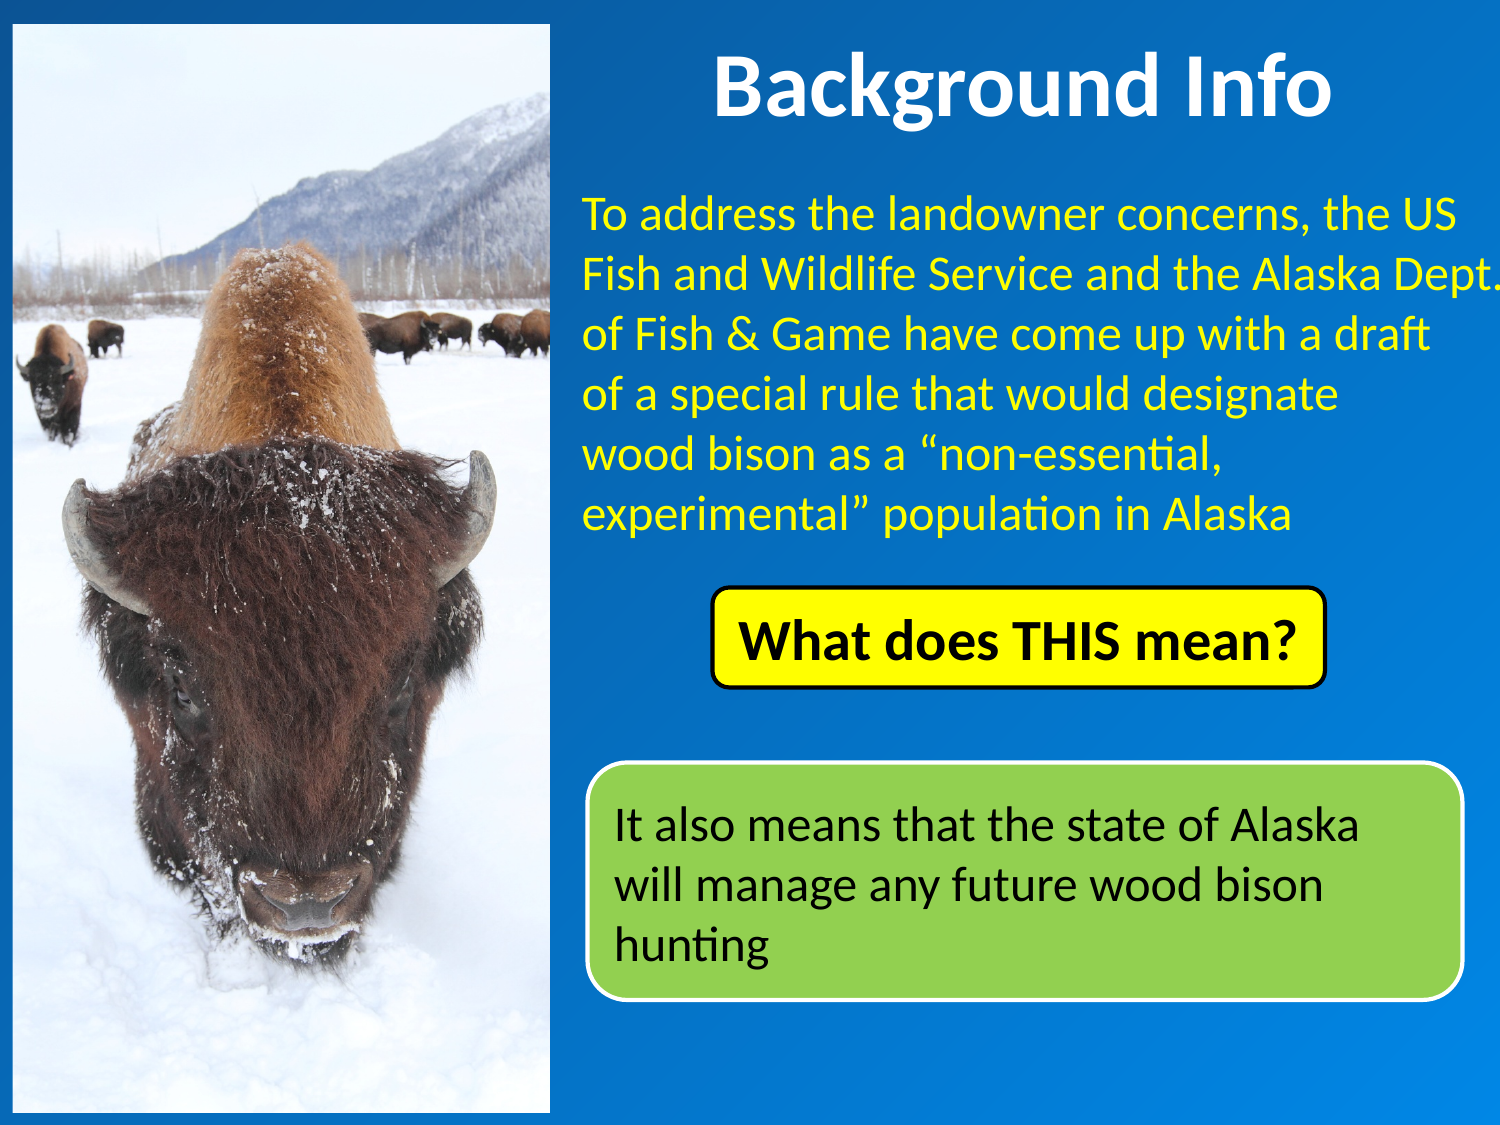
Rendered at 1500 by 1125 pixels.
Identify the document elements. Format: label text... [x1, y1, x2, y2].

text_box Background Info [698, 17, 1351, 143]
text_box It also means that the state of Alaska will manage any future wood bison hunting [585, 760, 1465, 1003]
text_box What does THIS mean? [710, 585, 1328, 690]
picture [12, 24, 551, 1113]
text_box To address the landowner concerns, the US Fish and Wildlife Service and the Alaska Dept. of Fish & Game have come up with a draft of a special rule that would designate wood bison as a “non-essential, experimental” population in Alaska [566, 173, 1500, 608]
